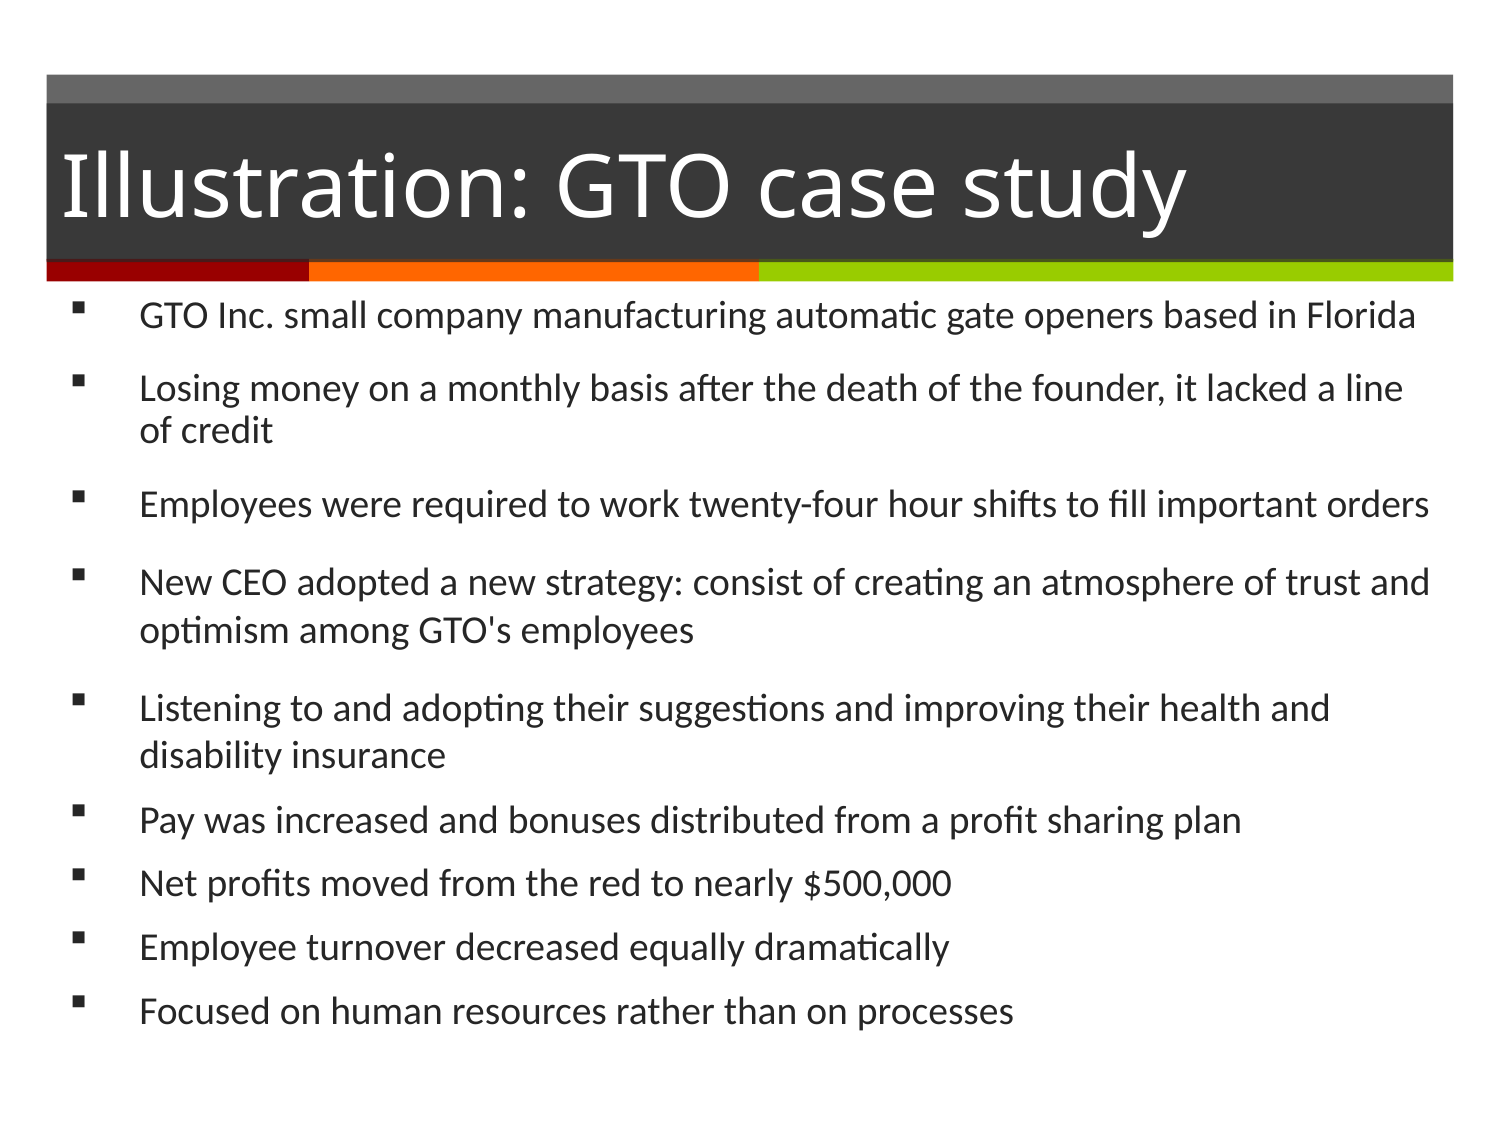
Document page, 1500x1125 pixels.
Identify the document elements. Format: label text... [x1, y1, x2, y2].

list GTO Inc. small company manufacturing automatic gate openers based in Florida Losing money on a monthly basis after the death of the founder, it lacked a line of credit Employees were required to work twenty-four hour shifts to fill important orders New CEO adopted a new strategy: consist of creating an atmosphere of trust and optimism among GTO's employees Listening to and adopting their suggestions and improving their health and disability insurance Pay was increased and bonuses distributed from a profit sharing plan Net profits moved from the red to nearly $500,000 Employee turnover decreased equally dramatically Focused on human resources rather than on processes [54, 286, 1454, 1125]
title Illustration: GTO case study [46, 103, 1454, 263]
